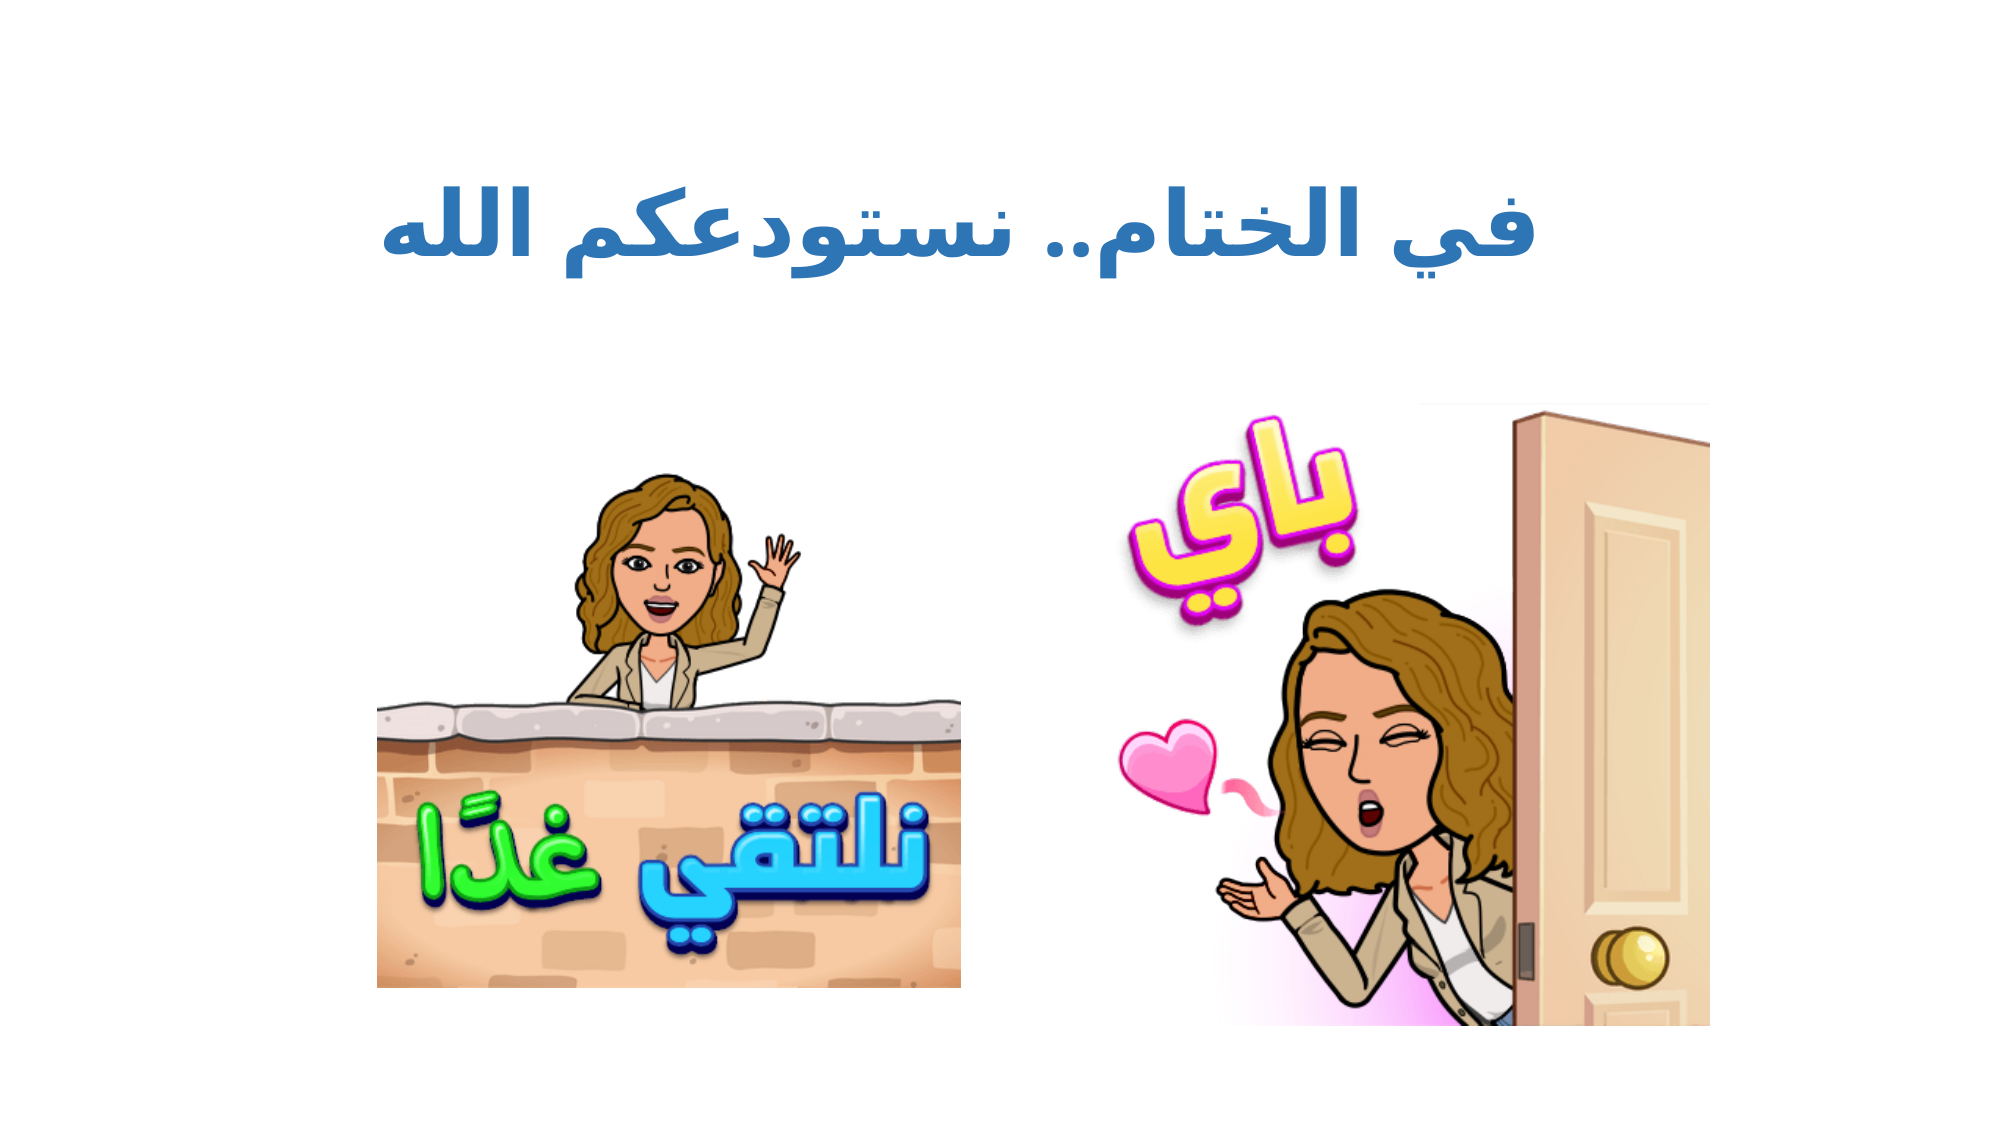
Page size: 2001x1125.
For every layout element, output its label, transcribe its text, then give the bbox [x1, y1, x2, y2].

picture [1087, 403, 1710, 1026]
picture [377, 403, 961, 988]
text_box في الختام.. نستودعكم الله [291, 156, 1630, 282]
